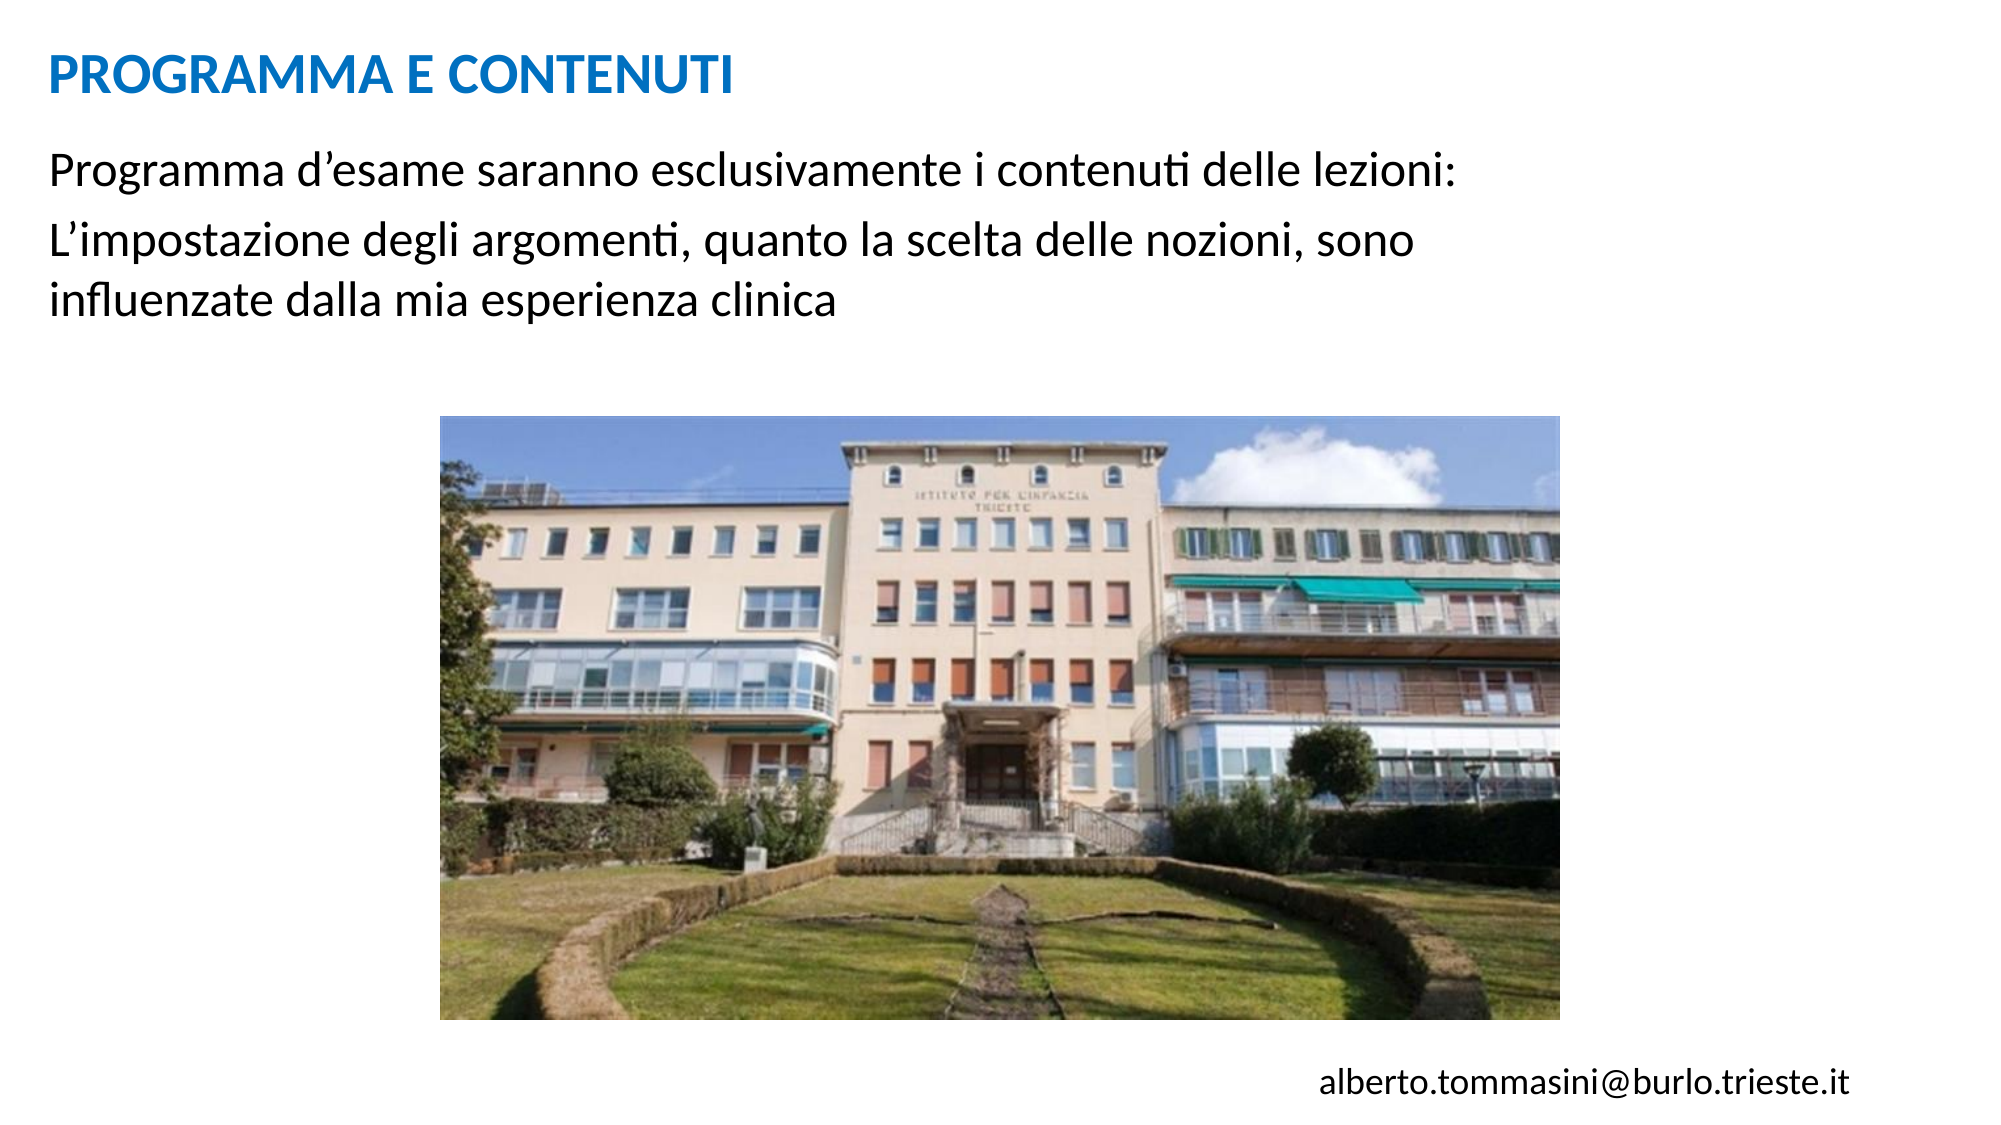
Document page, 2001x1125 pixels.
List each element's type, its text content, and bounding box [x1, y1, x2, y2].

text_box PROGRAMMA E CONTENUTI [34, 27, 1902, 113]
picture [440, 416, 1560, 1020]
text_box Programma d’esame saranno esclusivamente i contenuti delle lezioni: L’impostazione degli argomenti, quanto la scelta delle nozioni, sono influenzate dalla mia esperienza clinica [34, 129, 1507, 344]
text_box alberto.tommasini@burlo.trieste.it [1304, 1049, 1954, 1110]
